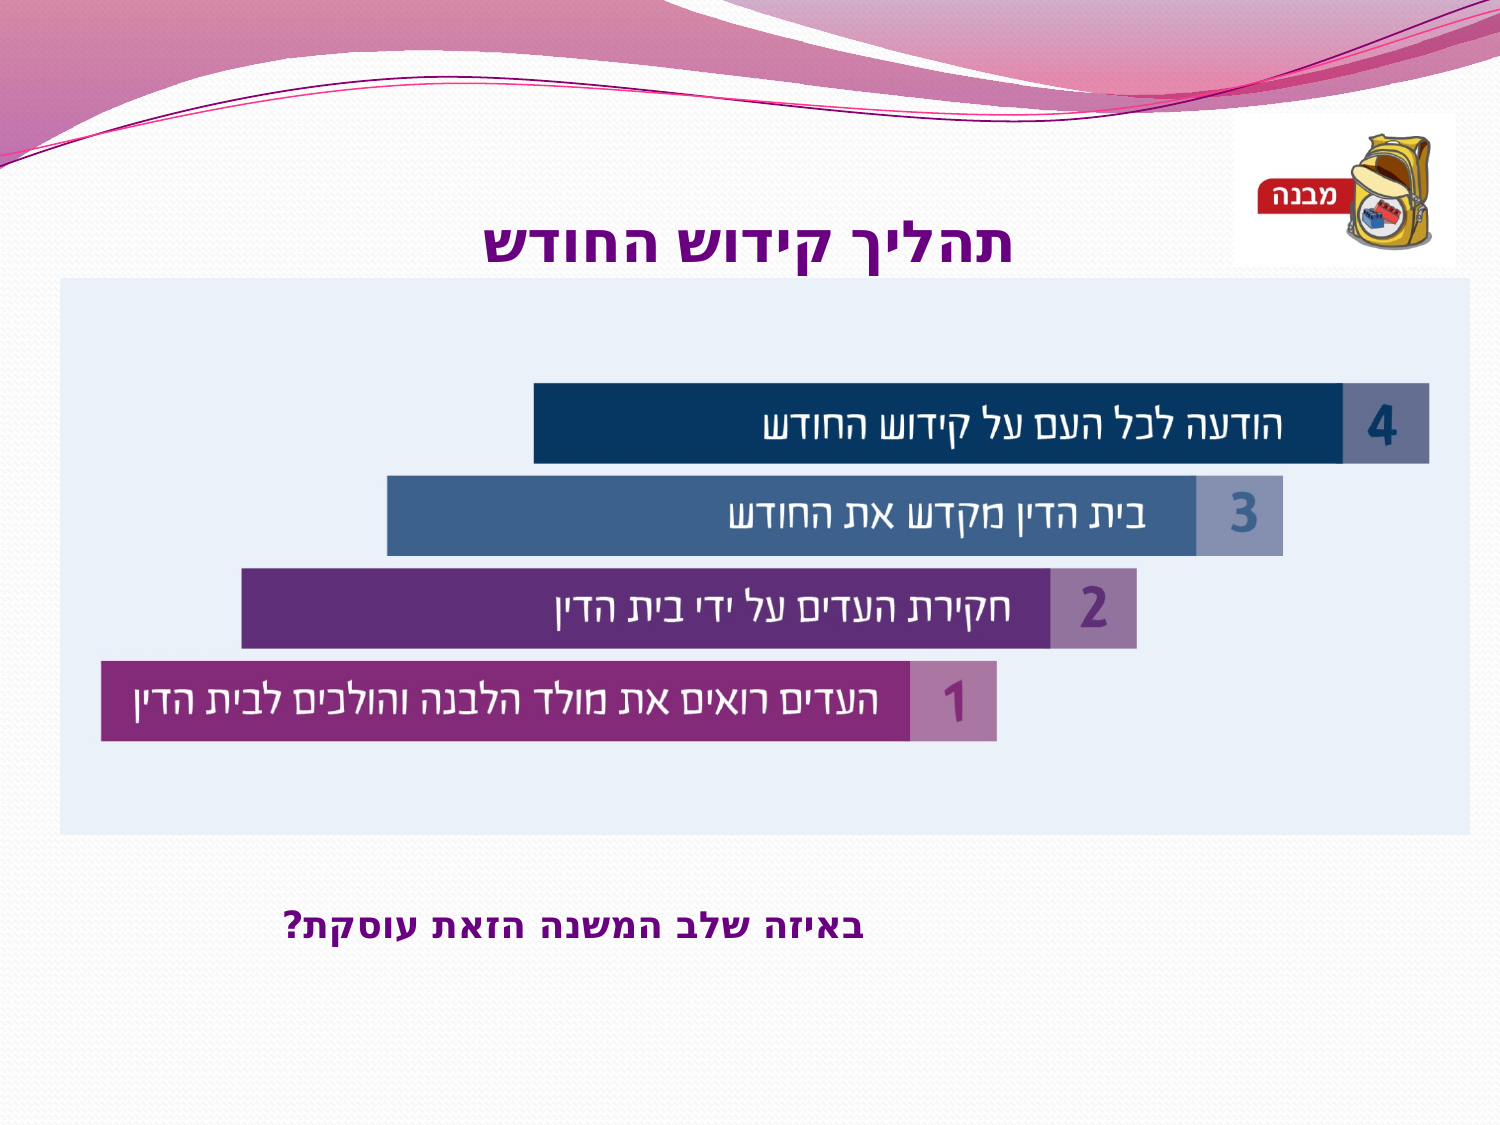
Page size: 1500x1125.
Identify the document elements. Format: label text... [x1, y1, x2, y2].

picture [1234, 113, 1457, 268]
text_box תהליך קידוש החודש [301, 196, 1199, 278]
picture [60, 278, 1470, 835]
text_box באיזה שלב המשנה הזאת עוסקת? [147, 893, 880, 953]
